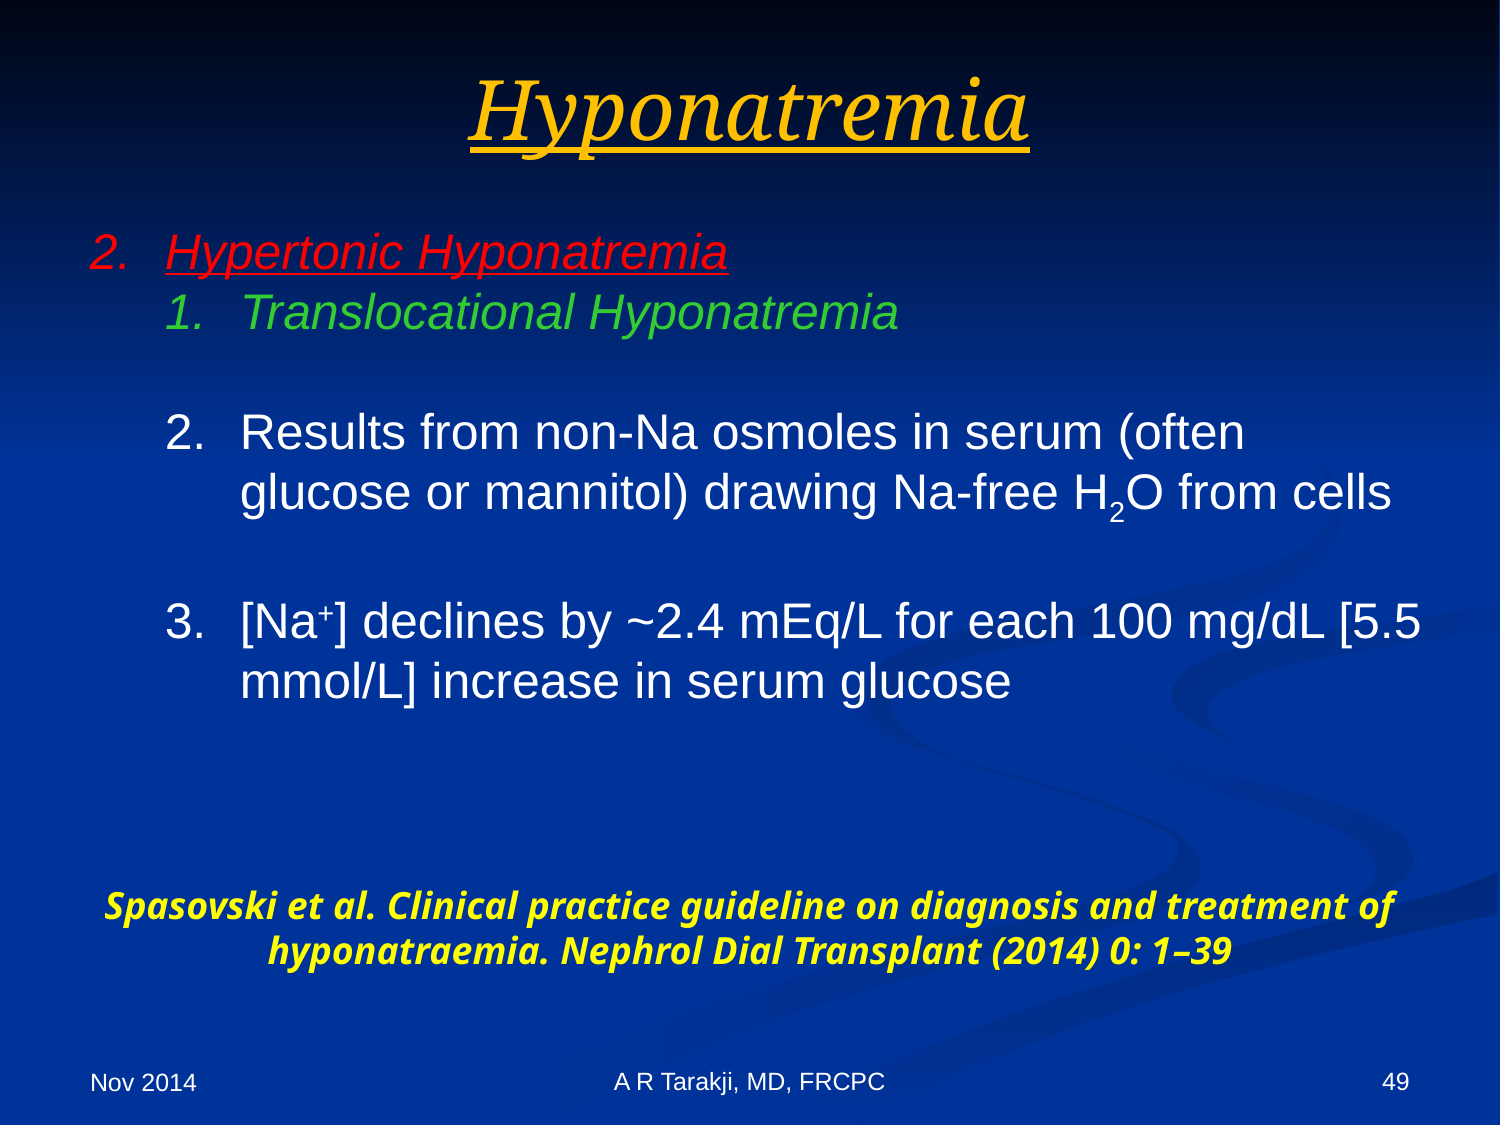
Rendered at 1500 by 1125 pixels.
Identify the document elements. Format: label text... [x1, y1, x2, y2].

text_box Hypertonic Hyponatremia Translocational Hyponatremia Results from non-Na osmoles in serum (often glucose or mannitol) drawing Na-free H2O from cells [Na+] declines by ~2.4 mEq/L for each 100 mg/dL [5.5 mmol/L] increase in serum glucose [74, 212, 1438, 716]
slide_number 49 [1074, 1024, 1426, 1104]
text_box Spasovski et al. Clinical practice guideline on diagnosis and treatment of hyponatraemia. Nephrol Dial Transplant (2014) 0: 1–39 [31, 874, 1469, 980]
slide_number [74, 1025, 426, 1104]
text_box Hyponatremia [343, 50, 1157, 165]
footer A R Tarakji, MD, FRCPC [512, 1024, 988, 1104]
